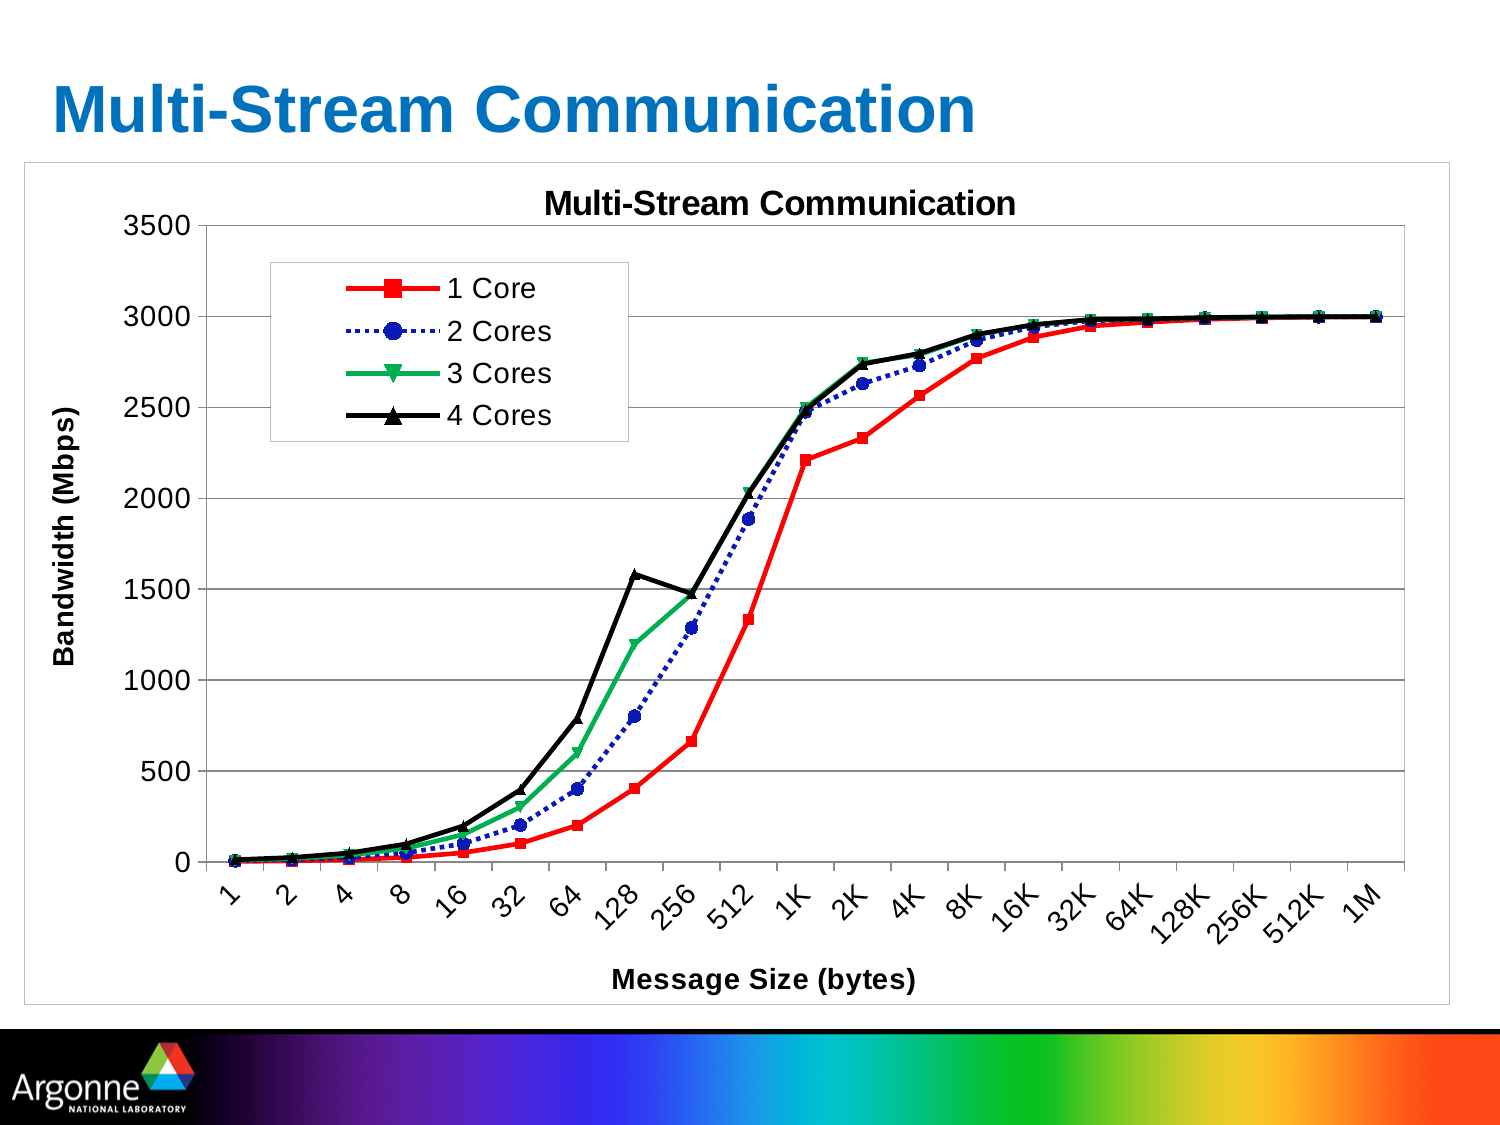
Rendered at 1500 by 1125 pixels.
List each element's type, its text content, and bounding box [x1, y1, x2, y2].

picture [0, 1029, 1500, 1125]
chart [24, 162, 1451, 1006]
title Multi-Stream Communication [37, 24, 1463, 188]
